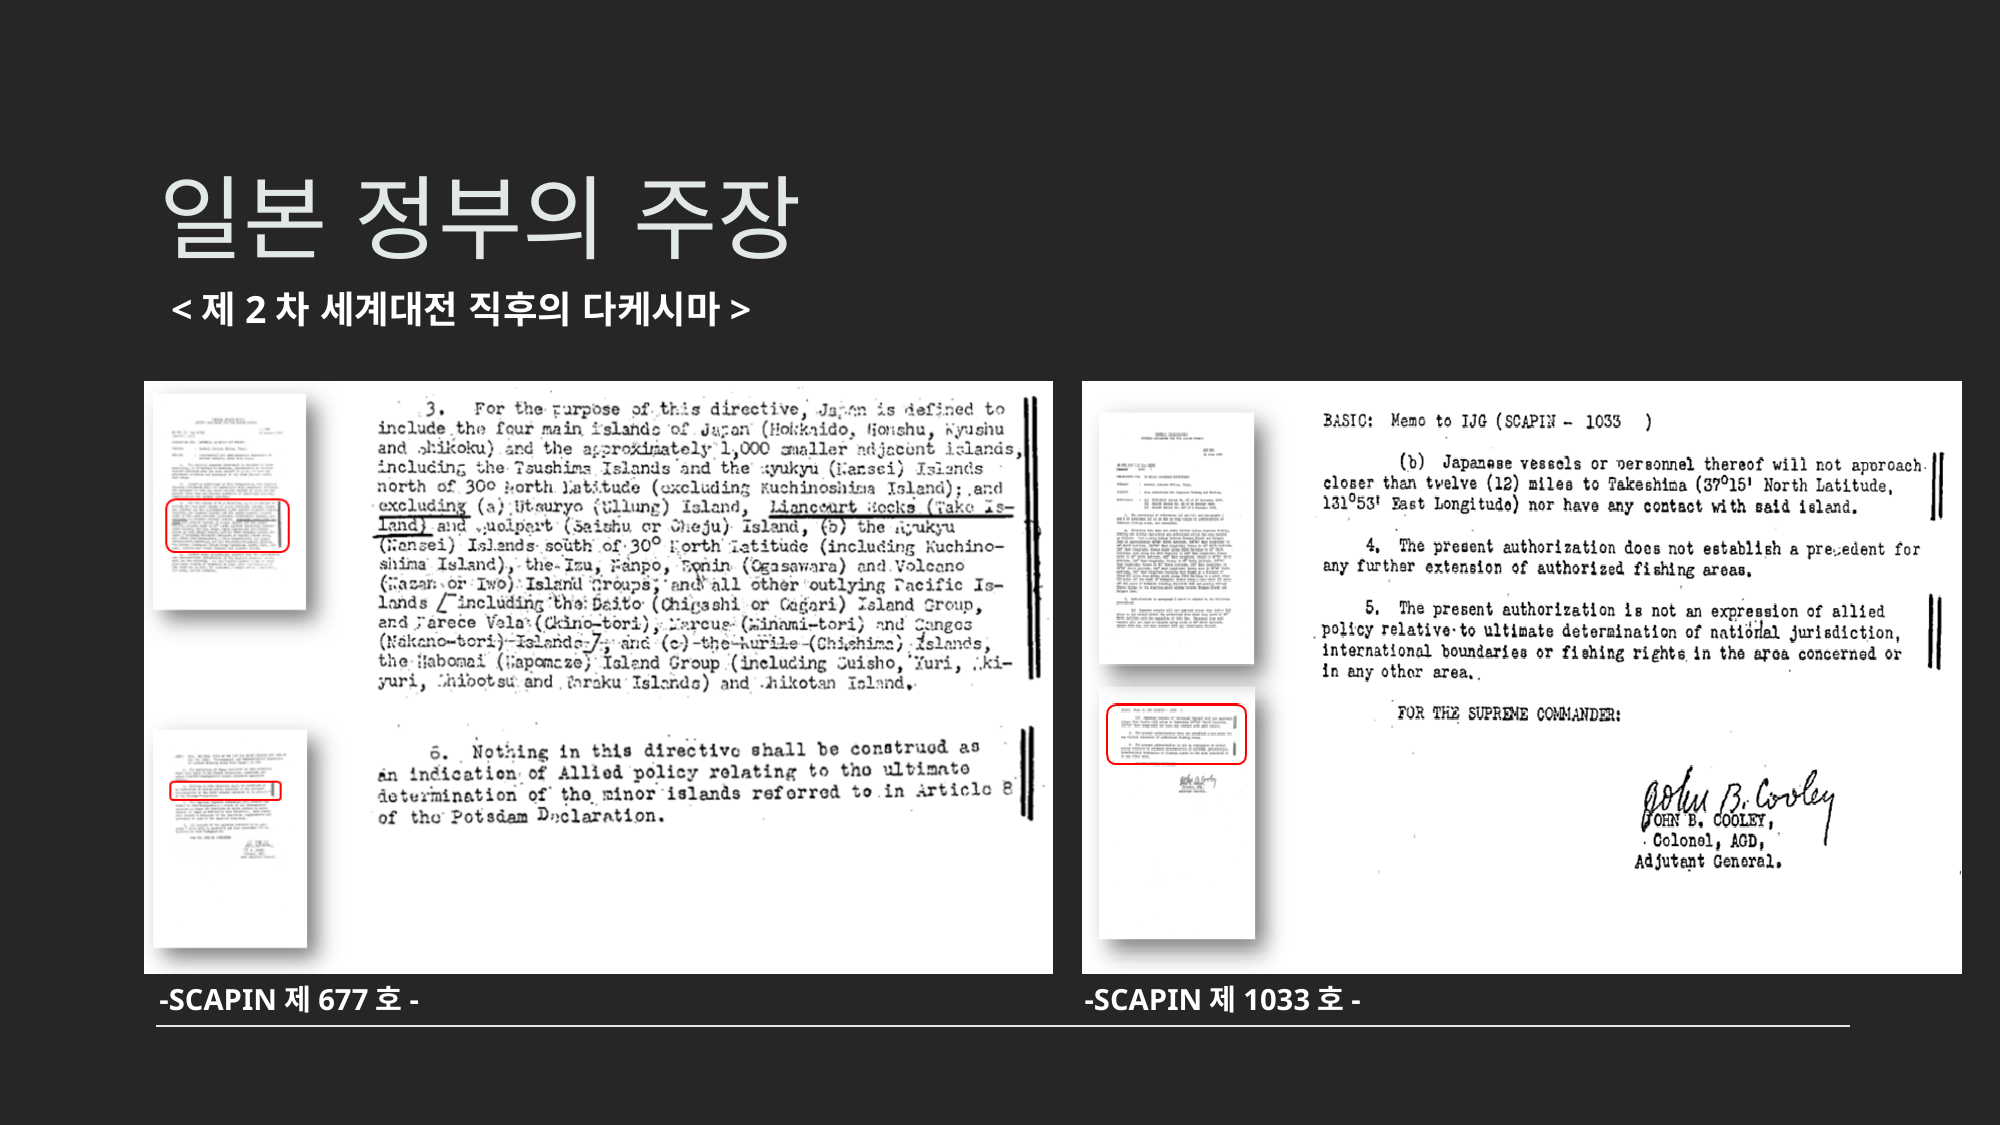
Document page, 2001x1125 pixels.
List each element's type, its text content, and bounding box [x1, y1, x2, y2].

text_box <제2차 세계대전 직후의 다케시마> [156, 278, 1157, 338]
text_box -SCAPIN제677호- [144, 974, 478, 1024]
picture [1081, 381, 1962, 974]
picture [144, 381, 1053, 974]
title 일본 정부의 주장 [144, 100, 1856, 279]
text_box -SCAPIN제1033호- [1069, 973, 1403, 1024]
